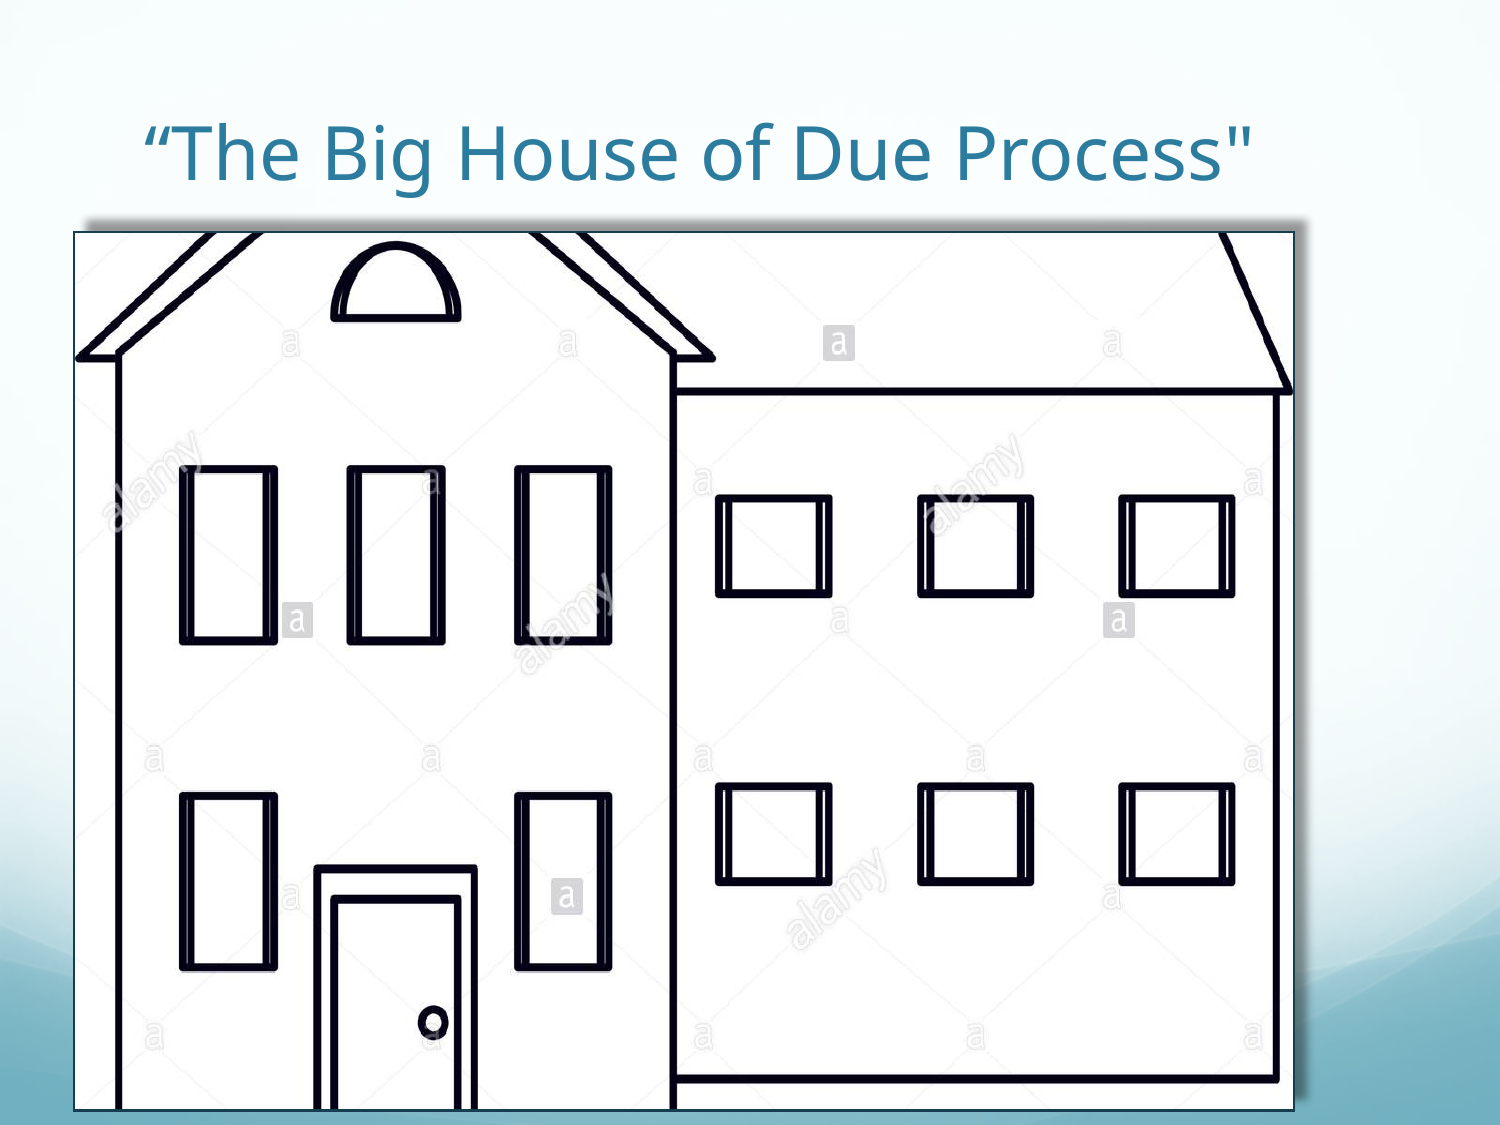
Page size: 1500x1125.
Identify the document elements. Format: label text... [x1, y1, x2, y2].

picture [74, 231, 1294, 1110]
title “The Big House of Due Process" [75, 15, 1325, 203]
